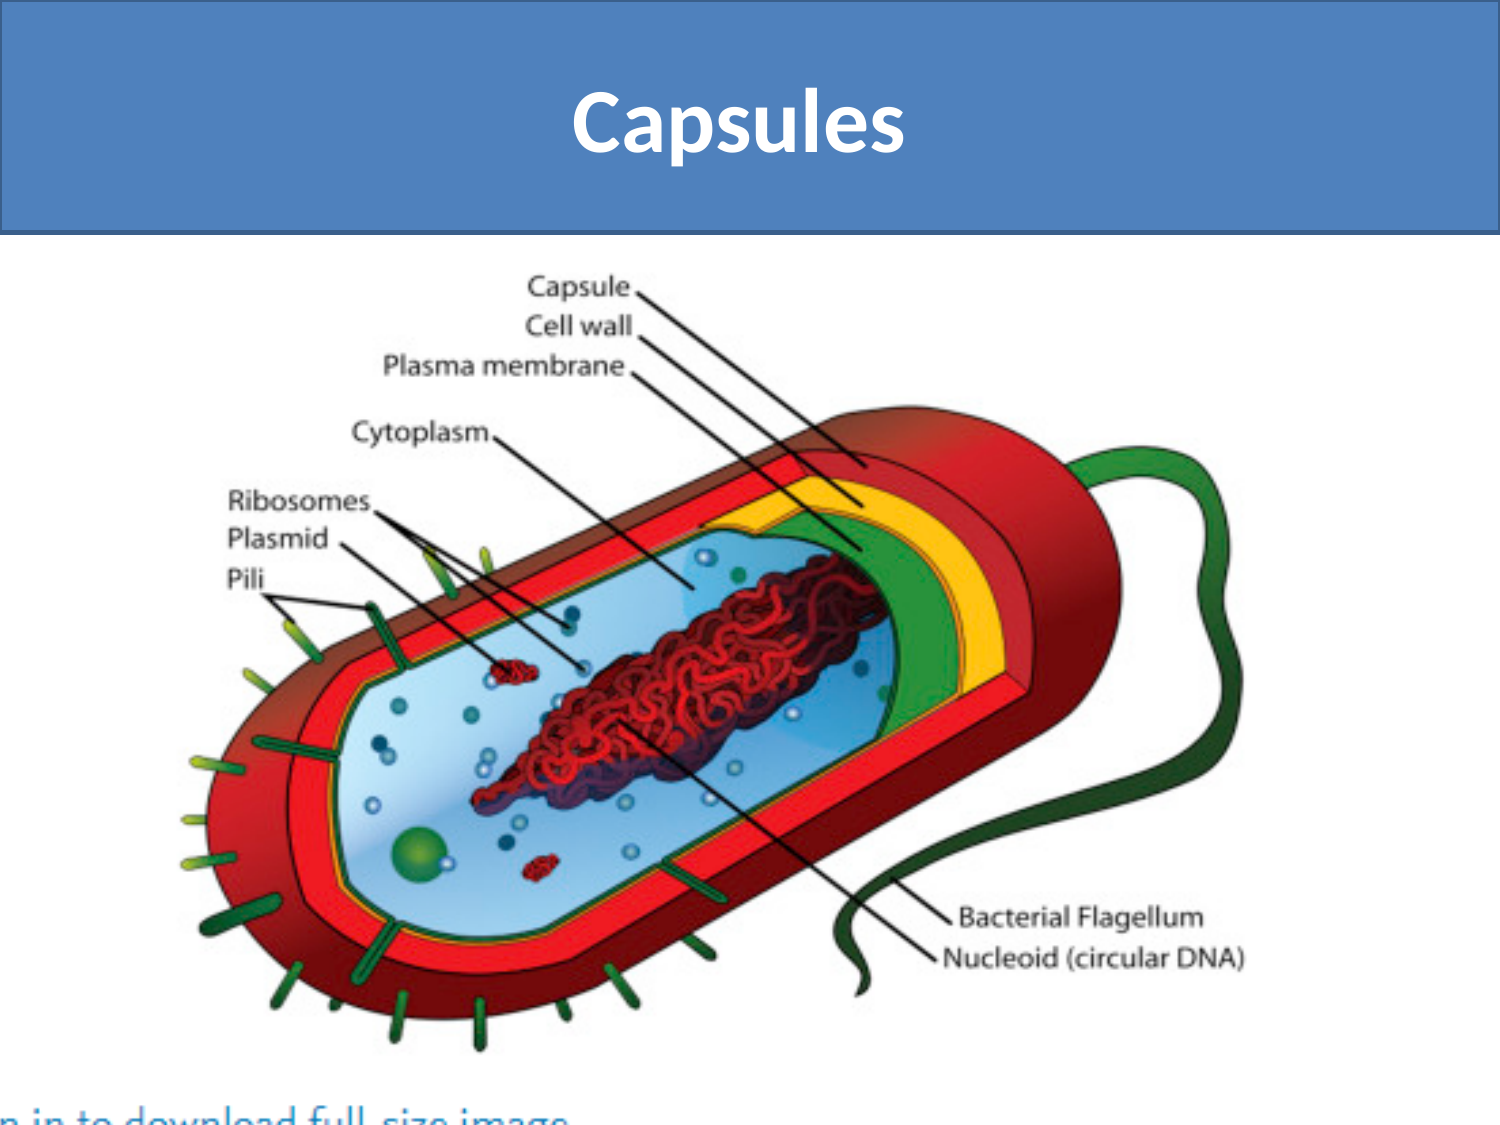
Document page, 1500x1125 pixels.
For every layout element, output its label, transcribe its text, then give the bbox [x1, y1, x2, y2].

title Capsules [0, 0, 1500, 235]
picture [0, 238, 1500, 1125]
